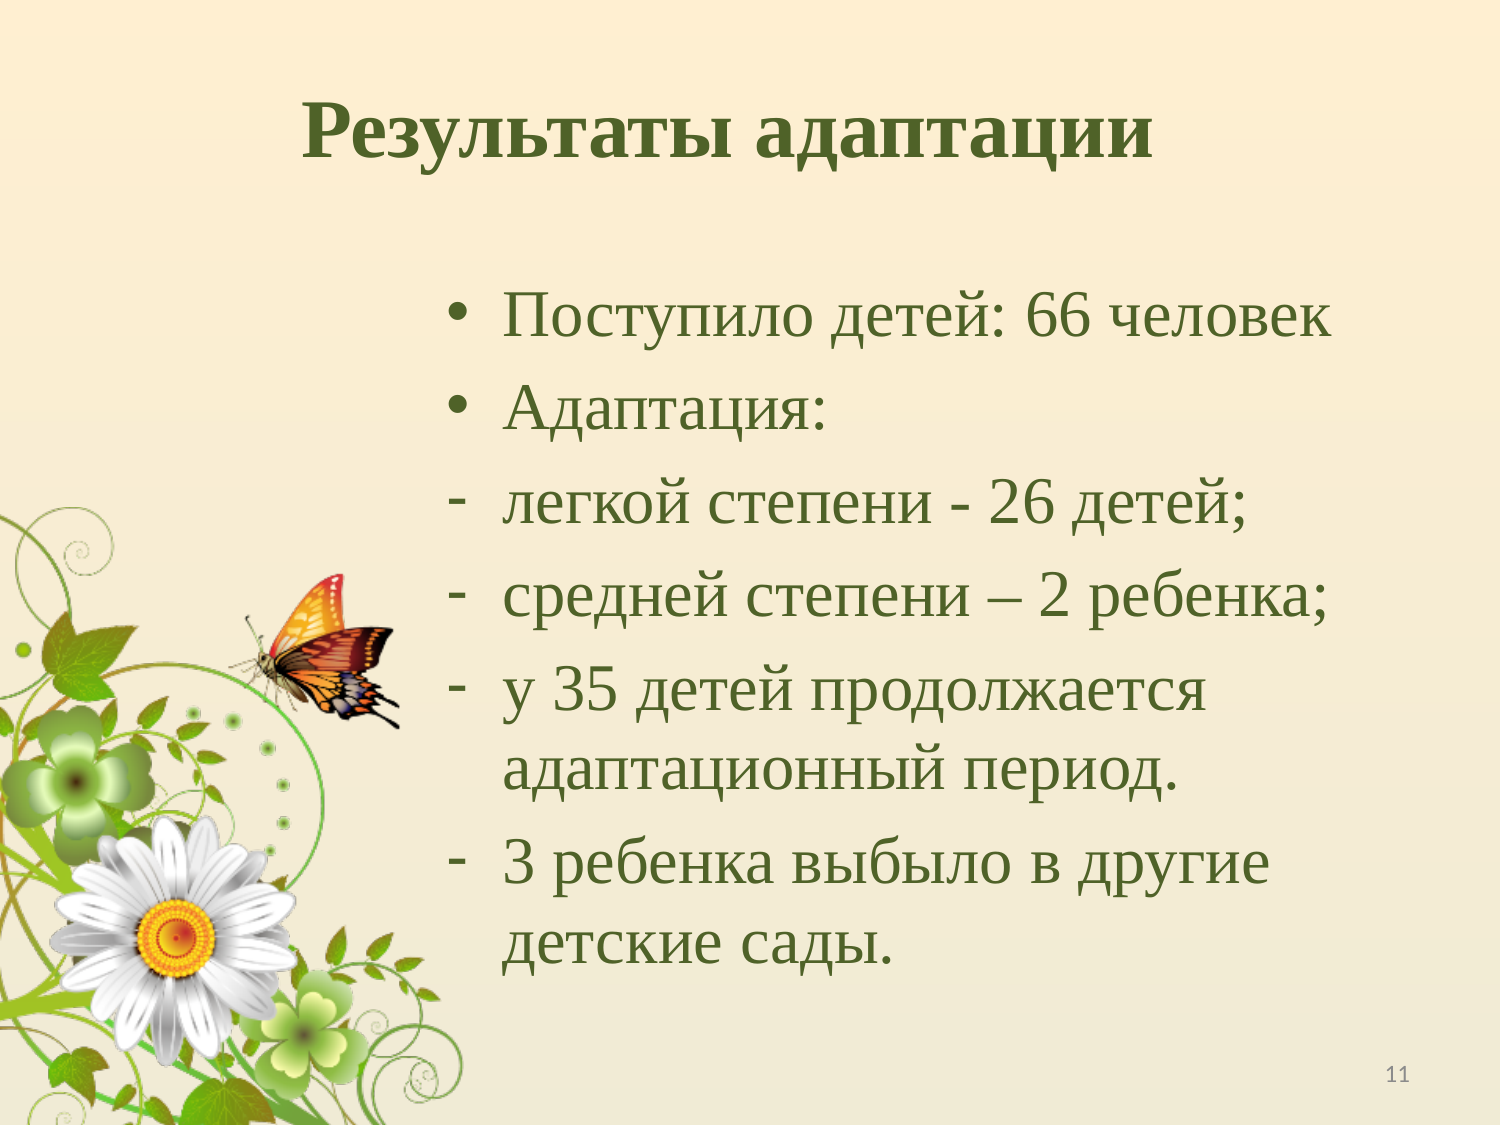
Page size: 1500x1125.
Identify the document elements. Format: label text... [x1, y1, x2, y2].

picture [0, 507, 467, 1125]
list Поступило детей: 66 человек Адаптация: легкой степени - 26 детей; средней степени – 2 ребенка; у 35 детей продолжается адаптационный период. 3 ребенка выбыло в другие детские сады. [431, 262, 1425, 1005]
text_box Результаты адаптации [233, 66, 1223, 182]
slide_number 11 [1074, 1042, 1425, 1103]
